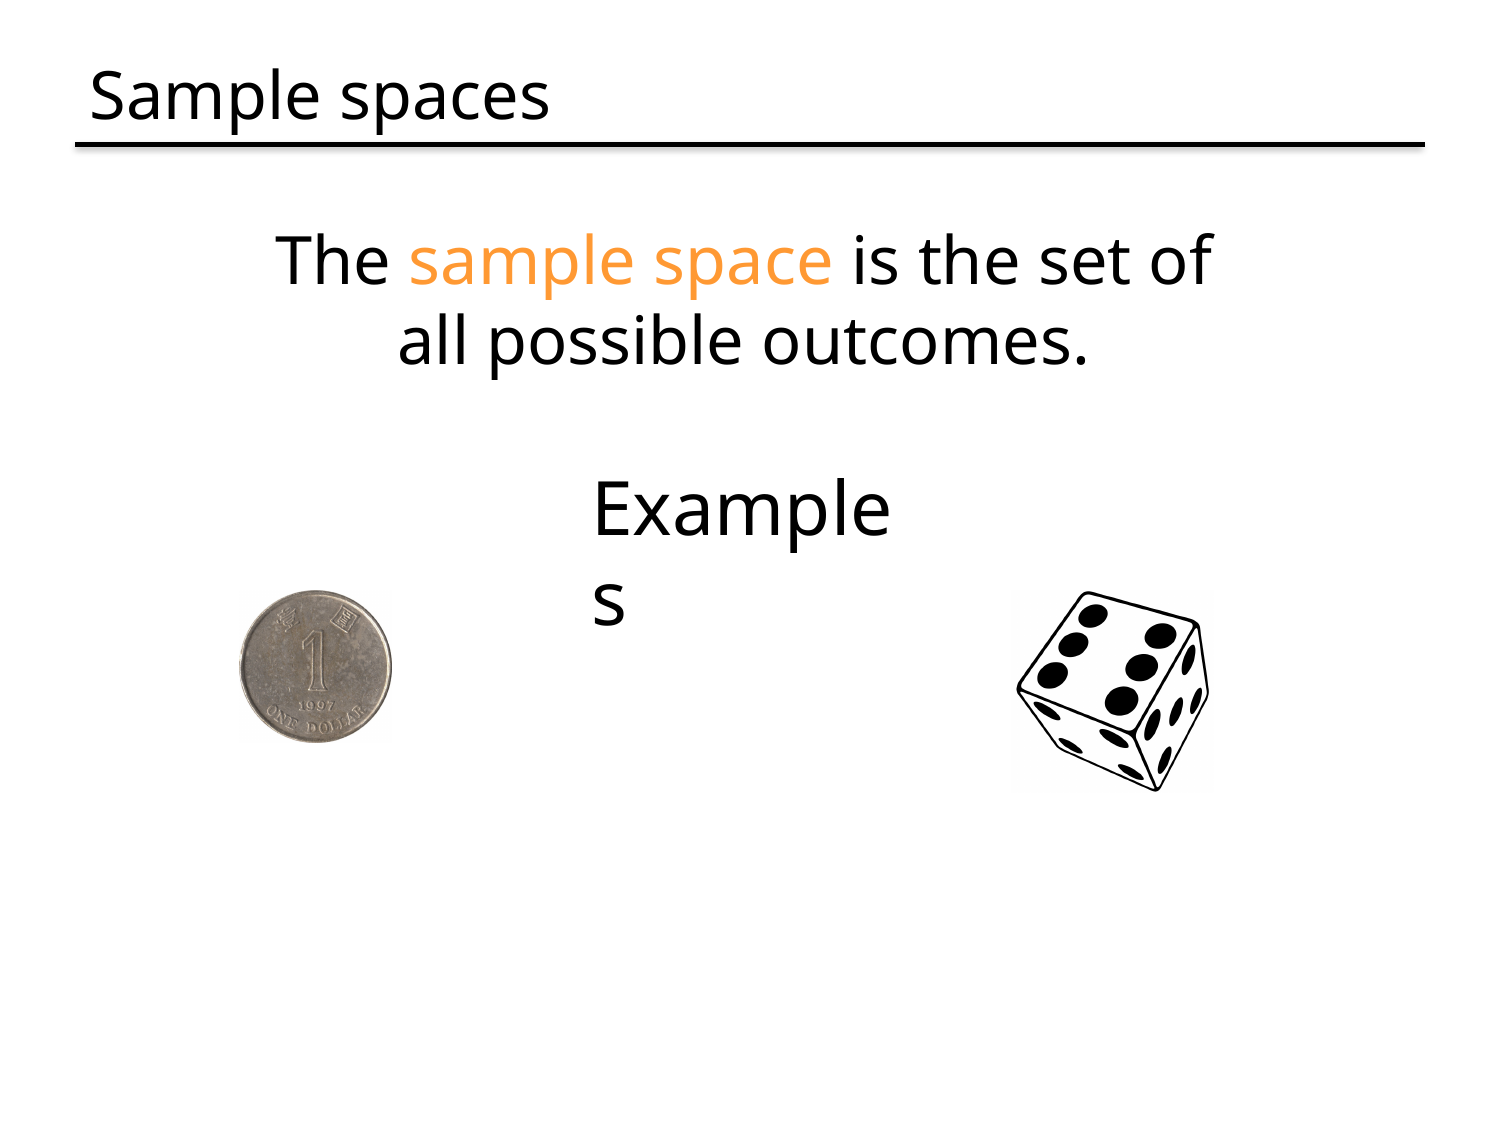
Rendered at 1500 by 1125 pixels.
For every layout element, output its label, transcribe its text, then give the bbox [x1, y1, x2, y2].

title Sample spaces [75, 45, 1425, 145]
picture [239, 590, 392, 743]
text_box Examples [576, 453, 924, 648]
text_box The sample space is the set of all possible outcomes. [260, 210, 1245, 386]
picture [1010, 590, 1214, 793]
